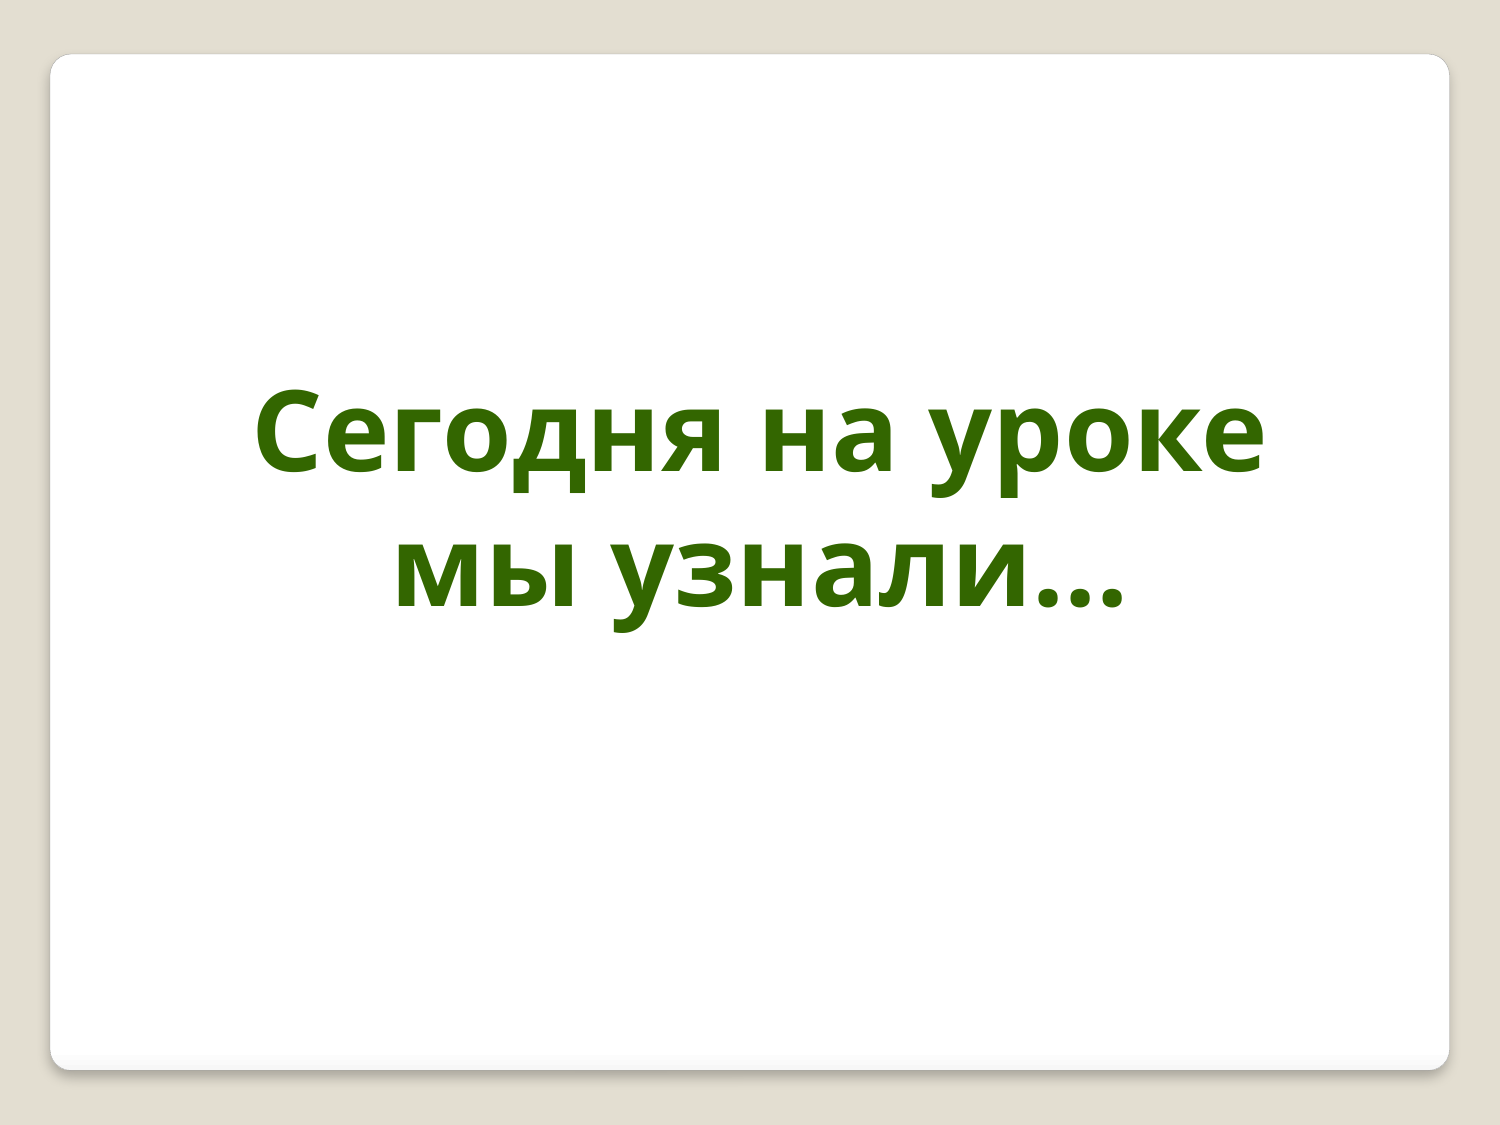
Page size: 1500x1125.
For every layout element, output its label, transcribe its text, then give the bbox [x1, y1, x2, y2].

text_box Сегодня на уроке мы узнали… [236, 351, 1284, 637]
